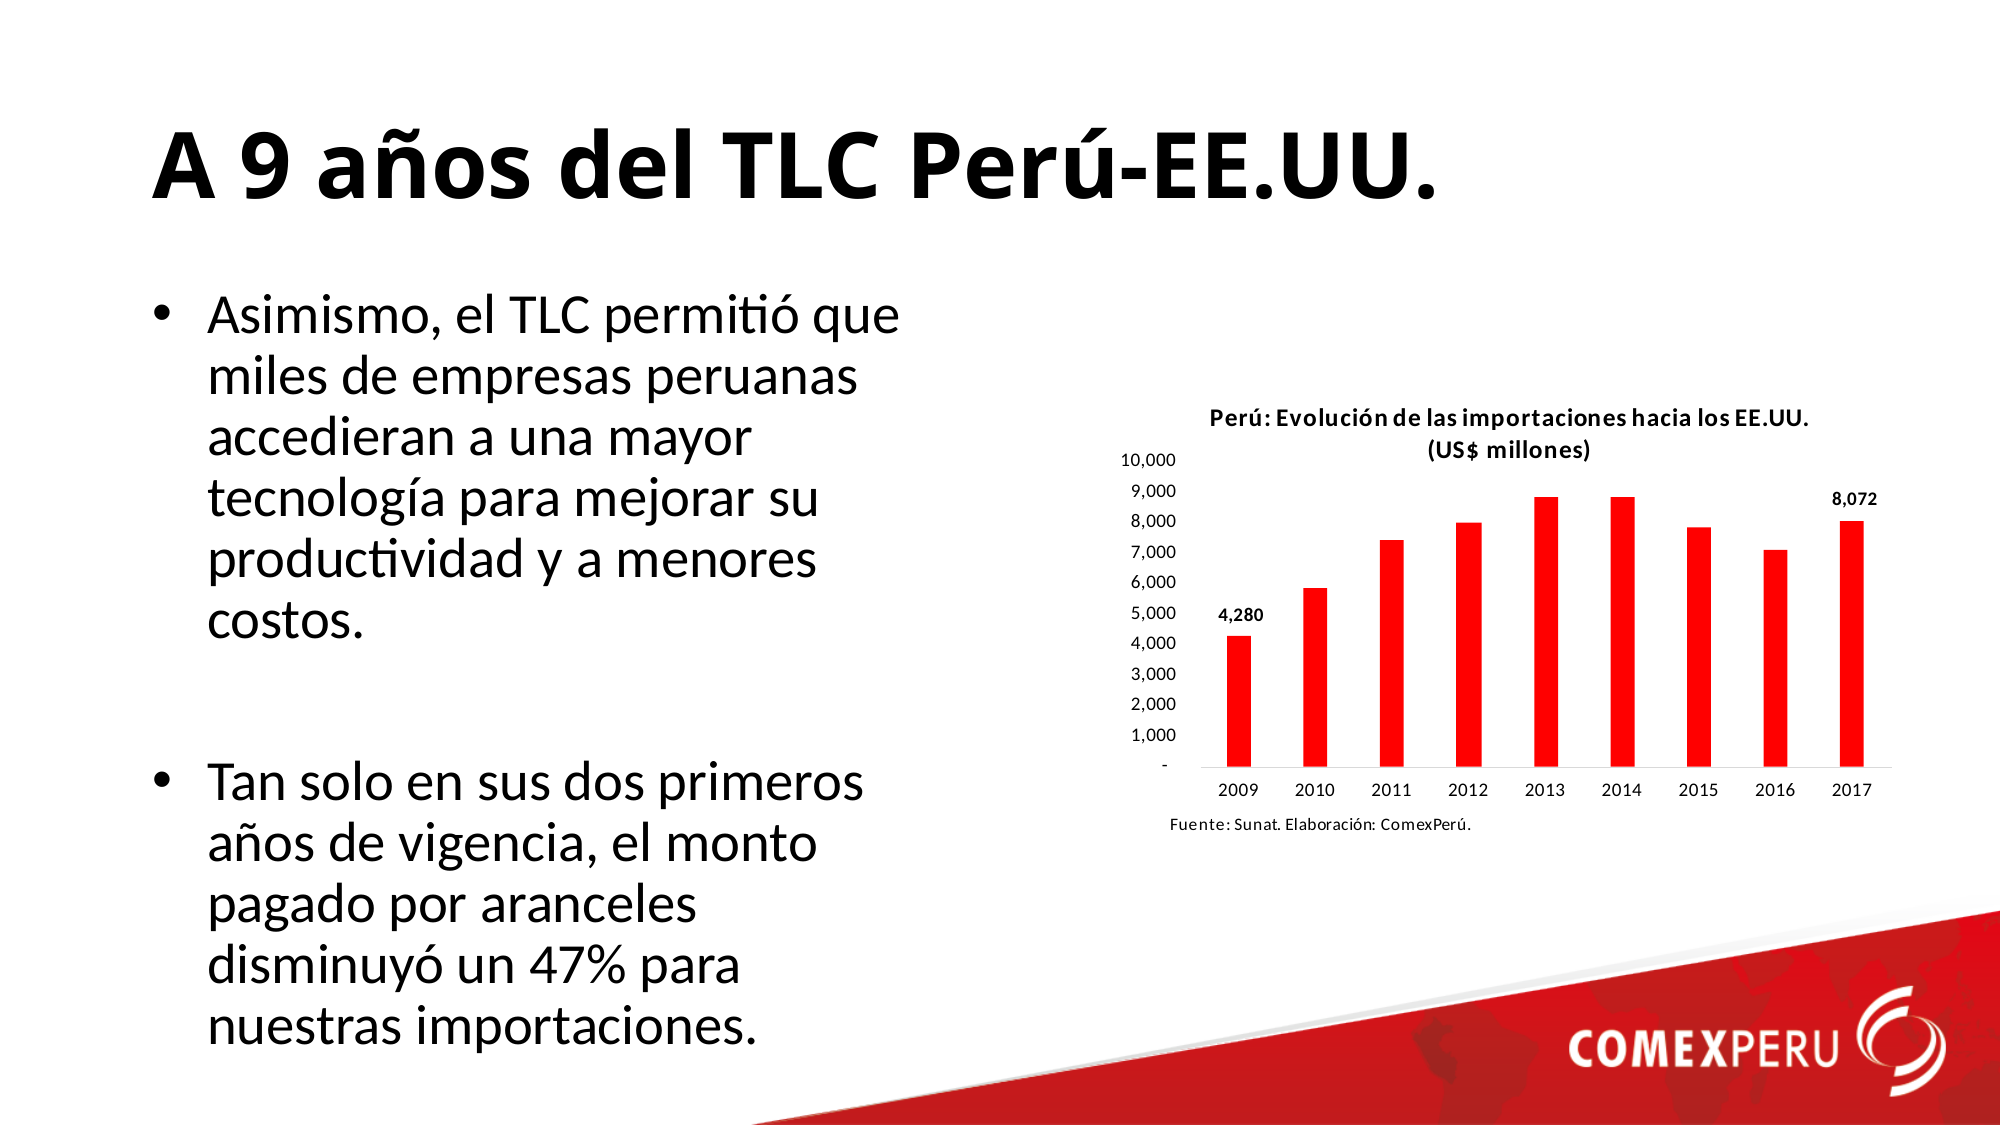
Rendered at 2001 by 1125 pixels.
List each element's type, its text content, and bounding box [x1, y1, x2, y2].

title A 9 años del TLC Perú-EE.UU. [137, 59, 1863, 278]
picture [751, 390, 2000, 1125]
text_box Asimismo, el TLC permitió que miles de empresas peruanas accedieran a una mayor tecnología para mejorar su productividad y a menores costos. Tan solo en sus dos primeros años de vigencia, el monto pagado por aranceles disminuyó un 47% para nuestras importaciones. [137, 277, 950, 1069]
